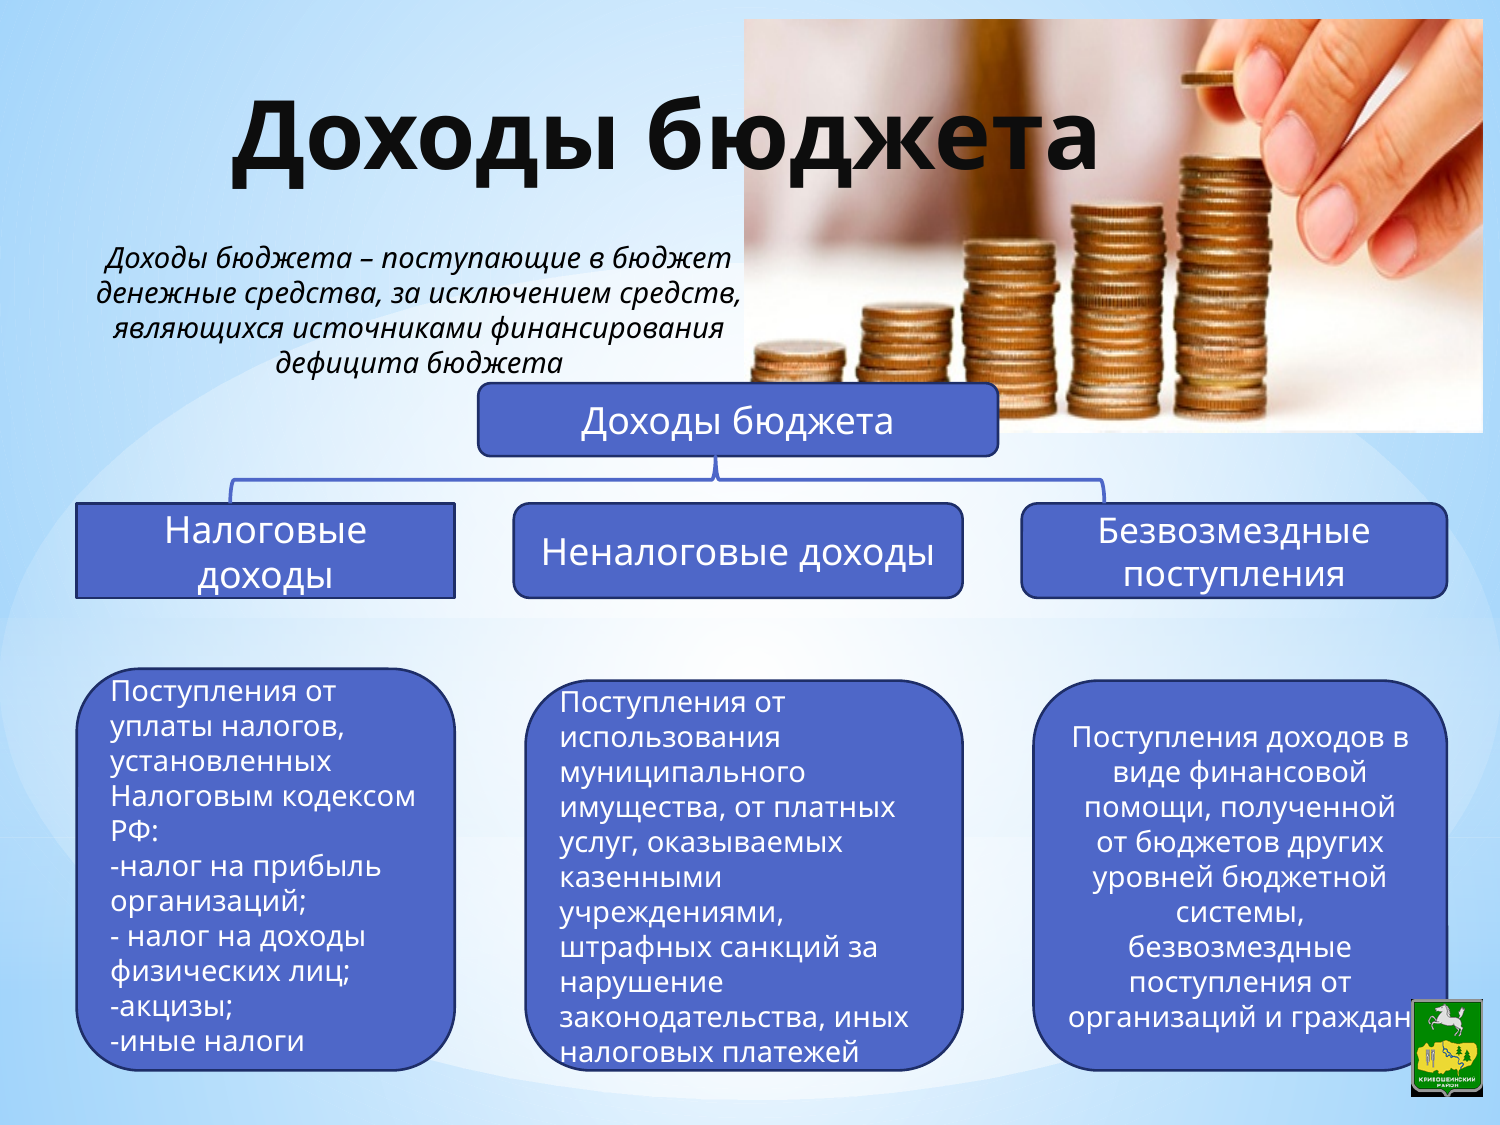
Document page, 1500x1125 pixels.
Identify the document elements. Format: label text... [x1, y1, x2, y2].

text_box Неналоговые доходы [512, 504, 964, 600]
text_box Поступления от уплаты налогов, установленных Налоговым кодексом РФ: -налог на прибыль организаций; - налог на доходы физических лиц; -акцизы; -иные налоги [75, 667, 457, 1072]
text_box Безвозмездные поступления [1020, 502, 1449, 600]
picture [743, 18, 1483, 433]
text_box [229, 455, 1106, 504]
title Доходы бюджета [135, 66, 737, 161]
picture [1411, 999, 1483, 1098]
text_box Поступления от использования муниципального имущества, от платных услуг, оказываемых казенными учреждениями, штрафных санкций за нарушение законодательства, иных налоговых платежей [524, 679, 964, 1072]
text_box Поступления доходов в виде финансовой помощи, полученной от бюджетов других уровней бюджетной системы, безвозмездные поступления от организаций и граждан [1032, 679, 1449, 1072]
text_box Доходы бюджета – поступающие в бюджет денежные средства, за исключением средств, являющихся источниками финансирования дефицита бюджета [41, 231, 737, 387]
text_box Налоговые доходы [75, 502, 456, 599]
text_box Доходы бюджета [476, 381, 1000, 458]
